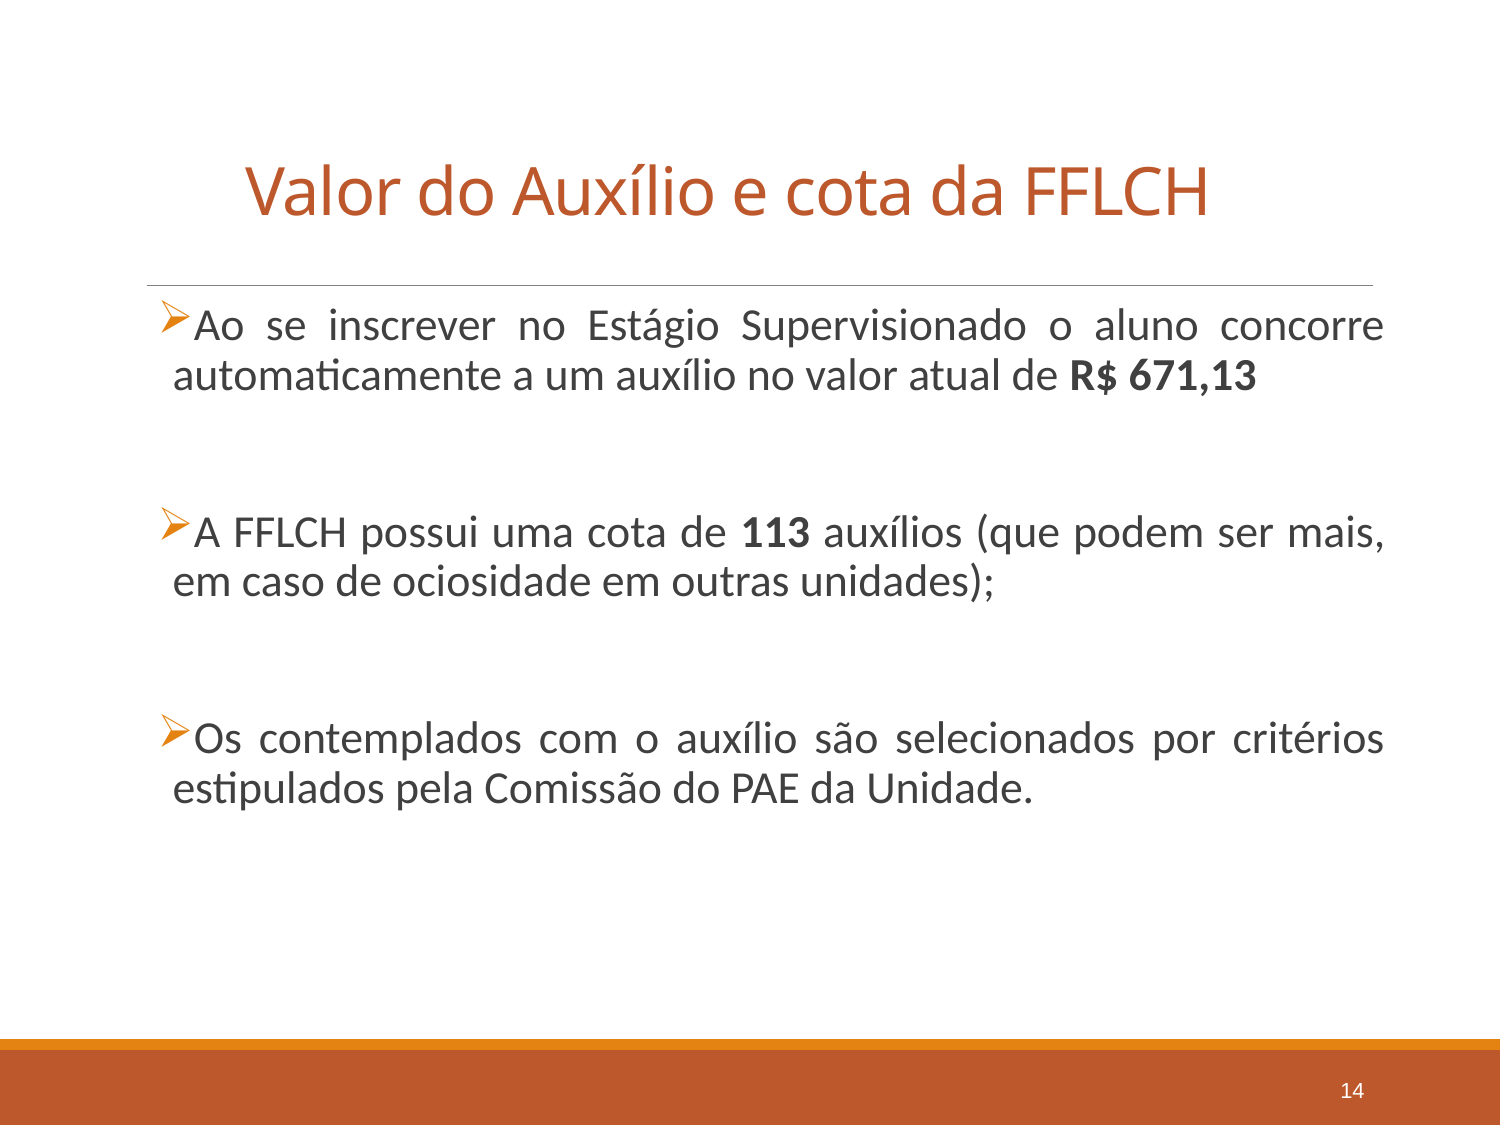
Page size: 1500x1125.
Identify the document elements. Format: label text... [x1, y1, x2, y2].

title Valor do Auxílio e cota da FFLCH [230, 112, 1314, 237]
list Ao se inscrever no Estágio Supervisionado o aluno concorre automaticamente a um auxílio no valor atual de R$ 671,13 A FFLCH possui uma cota de 113 auxílios (que podem ser mais, em caso de ociosidade em outras unidades); Os contemplados com o auxílio são selecionados por critérios estipulados pela Comissão do PAE da Unidade. [157, 293, 1386, 1003]
slide_number 14 [1218, 1059, 1380, 1120]
